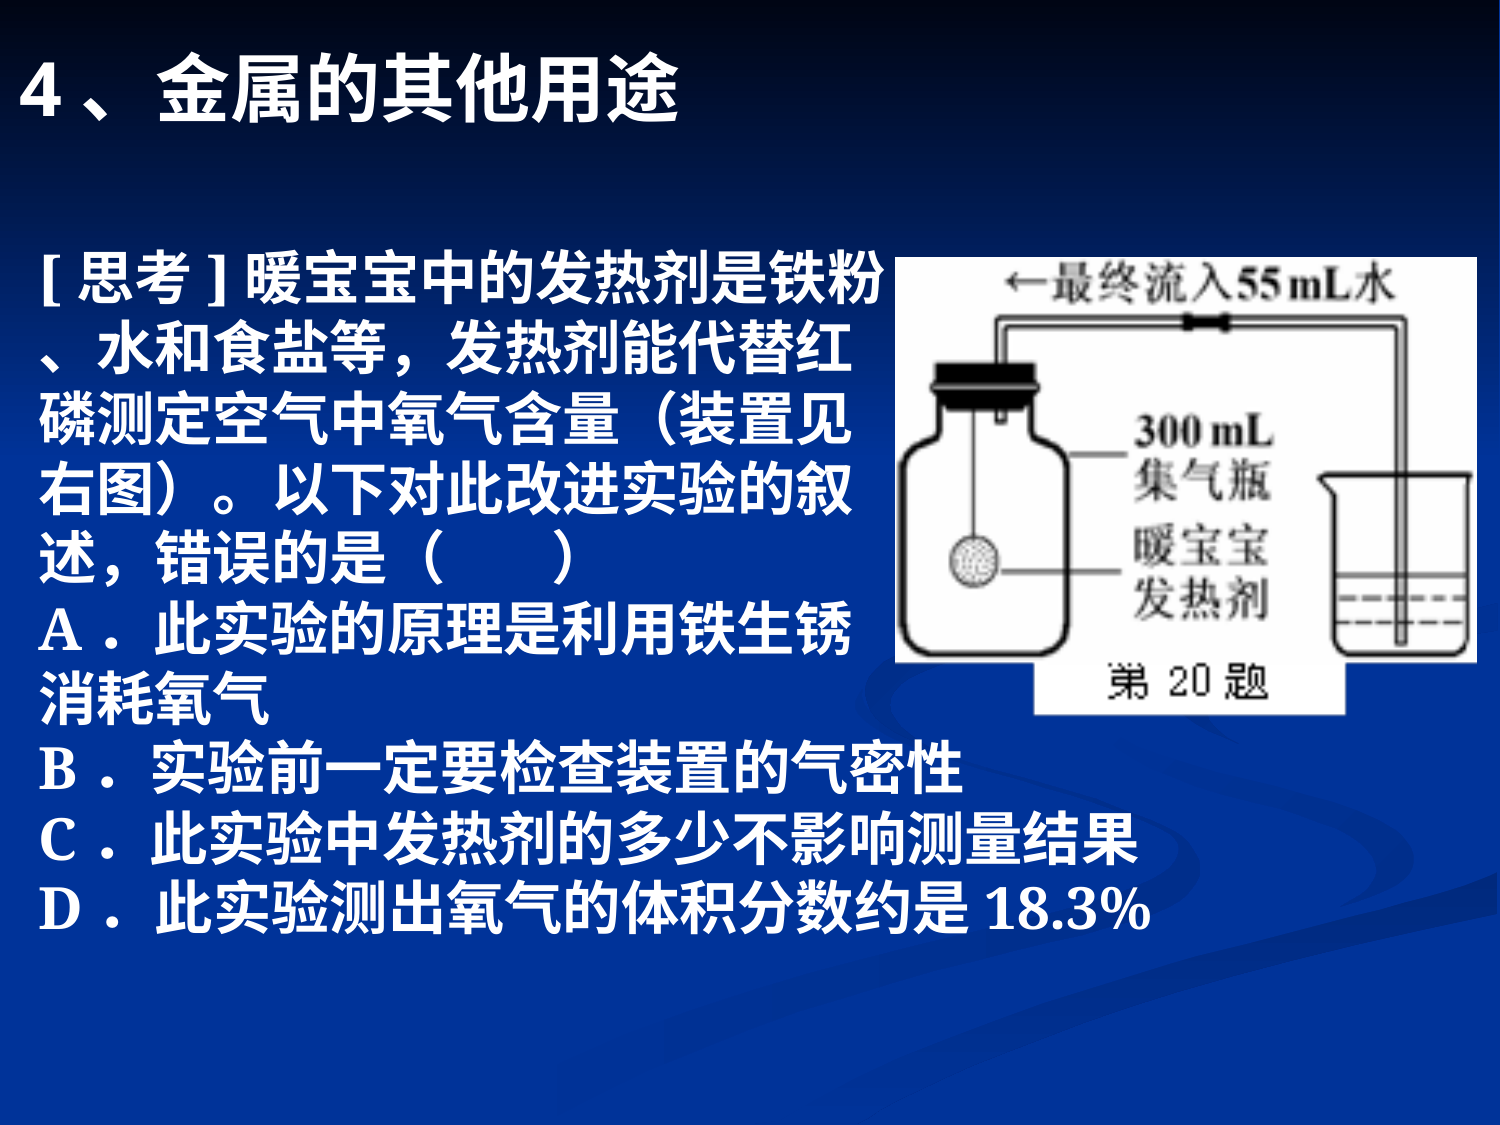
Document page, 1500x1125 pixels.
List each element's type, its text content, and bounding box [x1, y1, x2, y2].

text_box [思考]暖宝宝中的发热剂是铁粉 、水和食盐等，发热剂能代替红 磷测定空气中氧气含量（装置见 右图）。以下对此改进实验的叙 述，错误的是（ ） A．此实验的原理是利用铁生锈 消耗氧气 B．实验前一定要检查装置的气密性 C．此实验中发热剂的多少不影响测量结果 D．此实验测出氧气的体积分数约是18.3% [23, 234, 1477, 949]
text_box 4、金属的其他用途 [4, 34, 695, 140]
picture [895, 257, 1477, 723]
